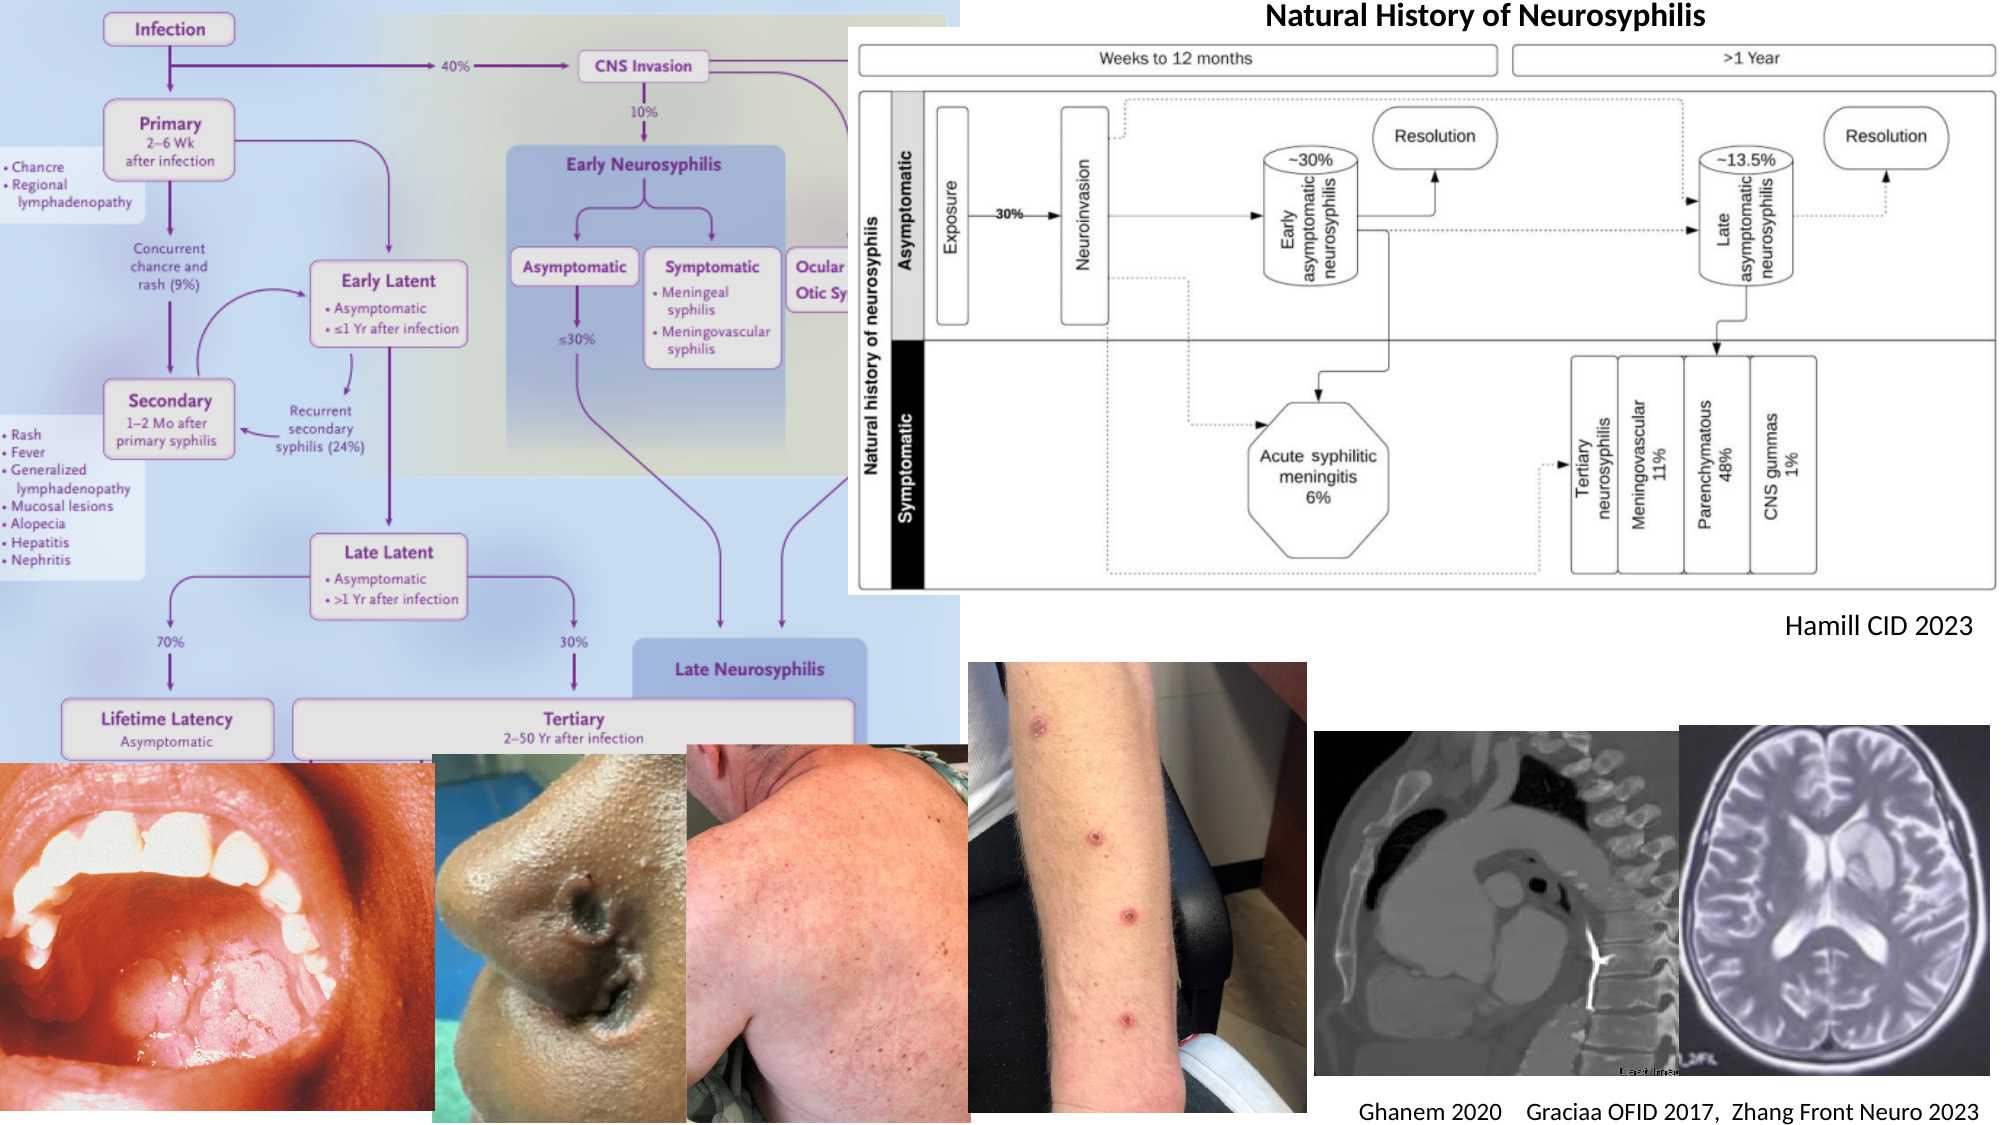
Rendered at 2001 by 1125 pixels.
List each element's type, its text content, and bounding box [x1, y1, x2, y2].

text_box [0, 763, 435, 1111]
picture [0, 0, 2000, 1123]
picture [1314, 725, 1990, 1076]
text_box Hamill CID 2023 [1770, 598, 1989, 649]
text_box Graciaa OFID 2017, Zhang Front Neuro 2023 [1518, 1088, 2000, 1125]
text_box Natural History of Neurosyphilis [1250, 0, 1722, 27]
text_box Ghanem 2020 [1344, 1088, 1518, 1125]
